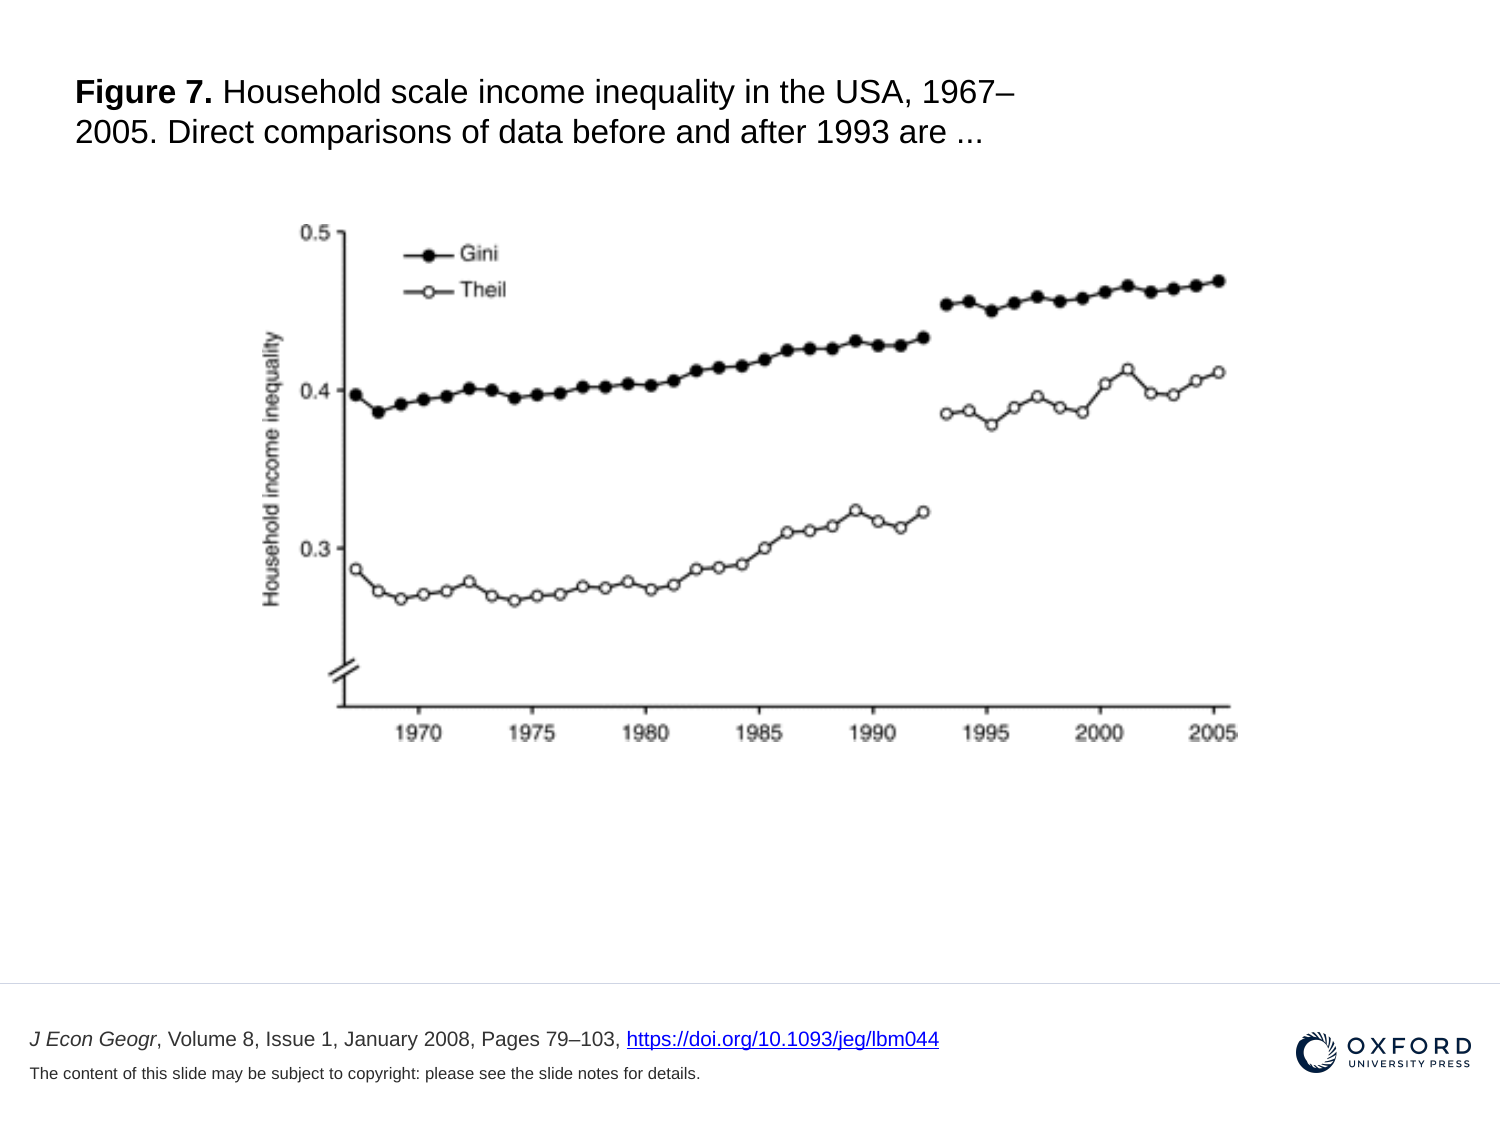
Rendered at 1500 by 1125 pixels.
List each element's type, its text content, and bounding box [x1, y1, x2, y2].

title Figure 7. Household scale income inequality in the USA, 1967–2005. Direct comparisons of data before and after 1993 are ... [75, 69, 1078, 171]
footer J Econ Geogr, Volume 8, Issue 1, January 2008, Pages 79–103, https://doi.org/10.1093/jeg/lbm044 The content of this slide may be subject to copyright: please see the slide notes for details. [0, 983, 1260, 1125]
picture [262, 224, 1238, 742]
picture [1296, 1032, 1471, 1073]
